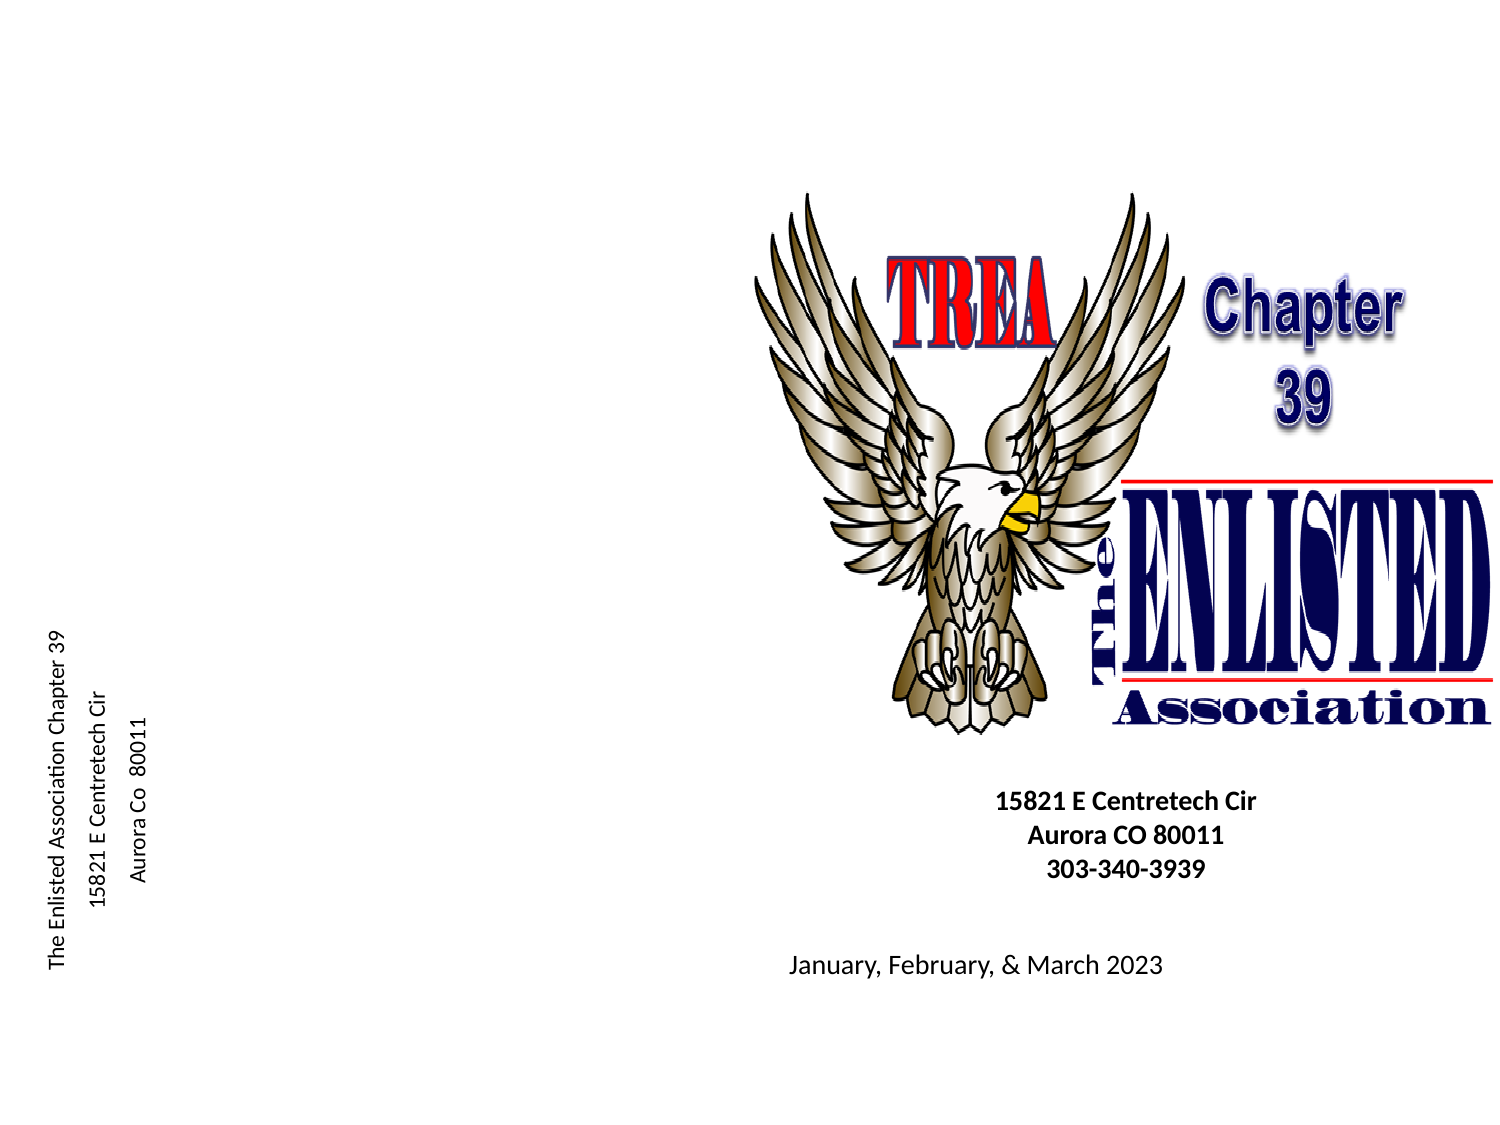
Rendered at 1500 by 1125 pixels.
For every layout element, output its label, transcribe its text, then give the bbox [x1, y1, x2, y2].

text_box January, February, & March 2023 [774, 938, 1476, 988]
text_box 15821 E Centretech Cir Aurora CO 80011 303-340-3939 [856, 775, 1396, 892]
subtitle The Enlisted Association Chapter 39 15821 E Centretech Cir Aurora Co 80011 [35, 616, 184, 985]
picture [749, 186, 1500, 741]
